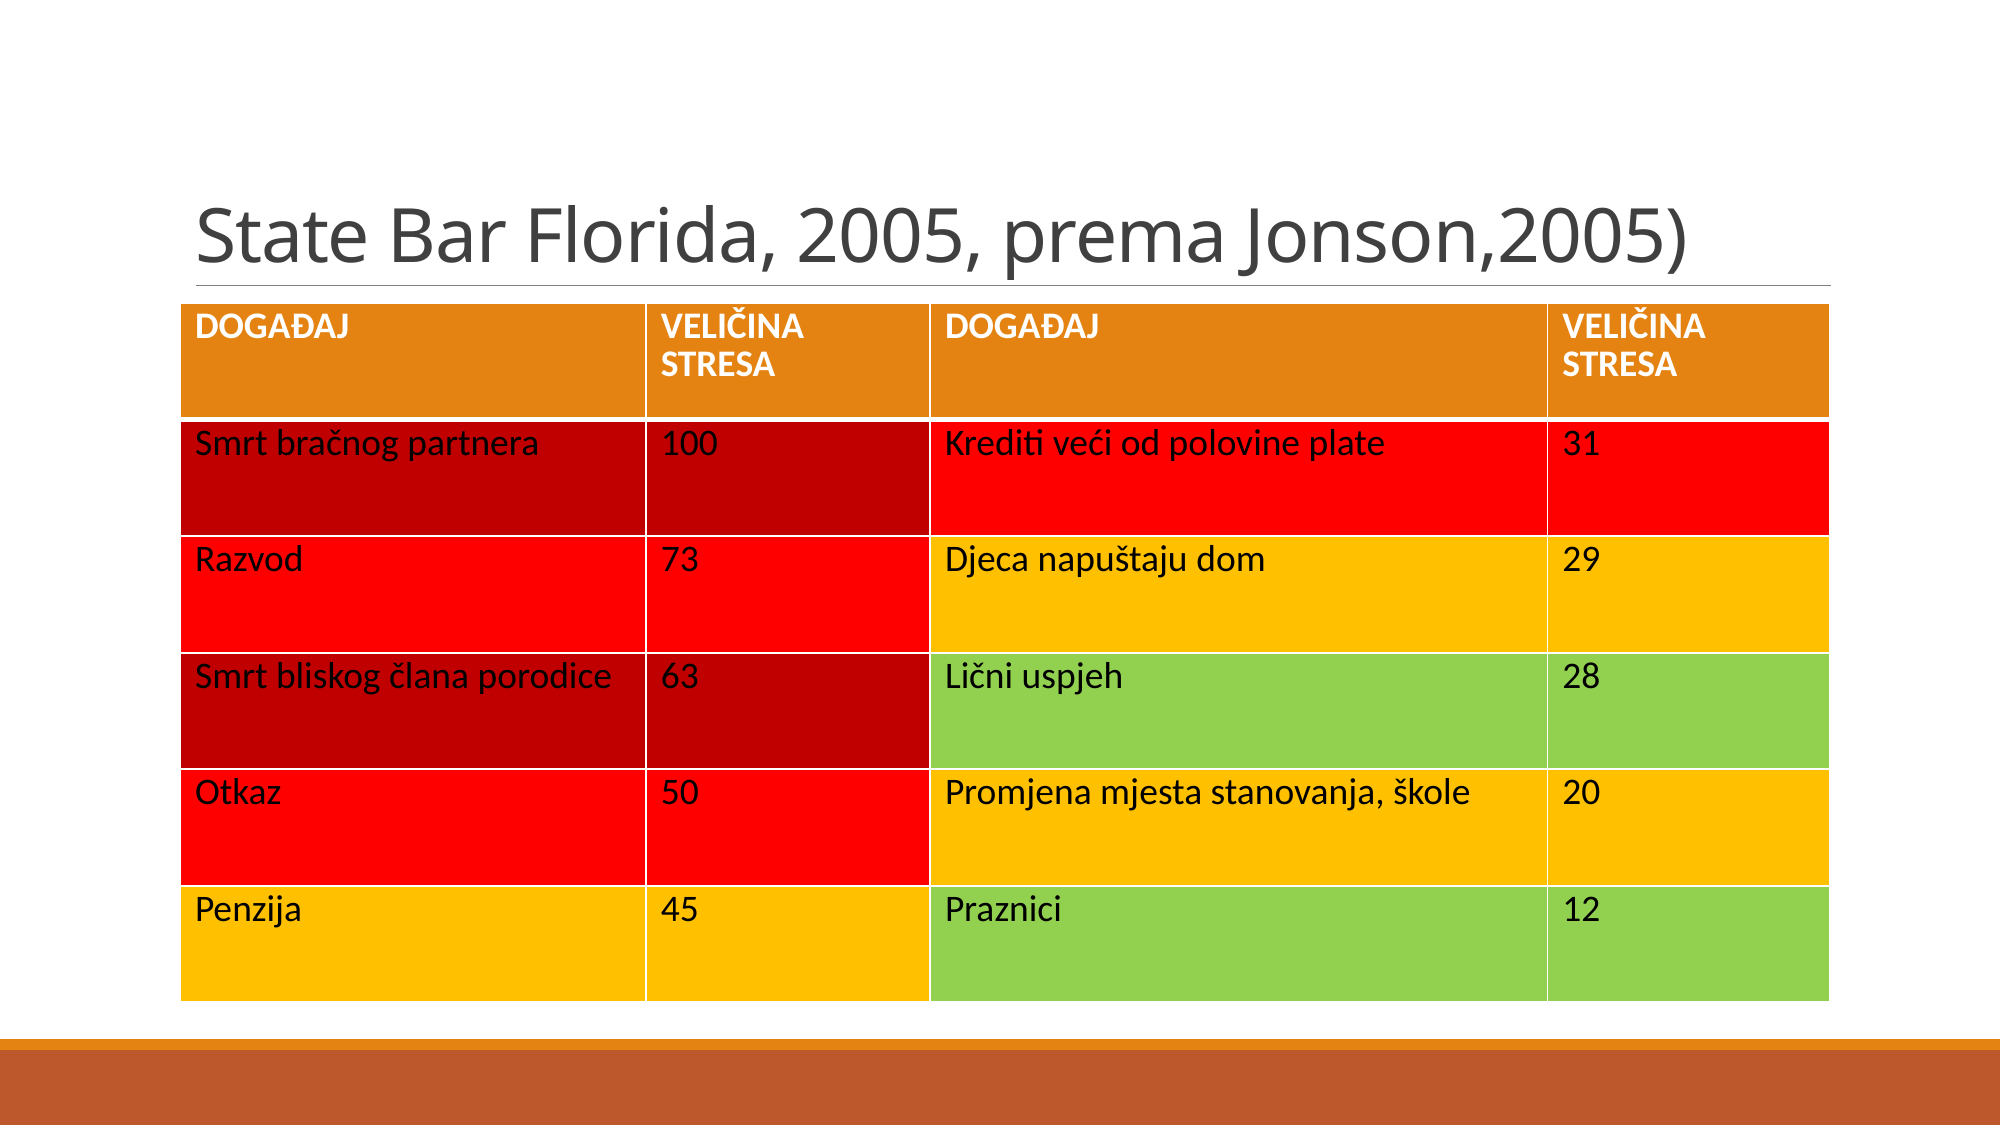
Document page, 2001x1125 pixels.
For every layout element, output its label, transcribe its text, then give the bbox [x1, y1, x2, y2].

table_header VELIČINA STRESA [647, 304, 929, 417]
table_cell Praznici [931, 887, 1547, 1001]
table_cell 73 [647, 537, 929, 652]
table_cell 31 [1548, 422, 1829, 535]
table_cell 50 [647, 770, 929, 885]
table_cell 63 [647, 654, 929, 768]
table_cell 45 [647, 887, 929, 1001]
table_cell Smrt bliskog člana porodice [181, 654, 645, 768]
table_cell Djeca napuštaju dom [931, 537, 1547, 652]
table_cell 28 [1548, 654, 1829, 768]
table_cell 29 [1548, 537, 1829, 652]
table_cell Promjena mjesta stanovanja, škole [931, 770, 1547, 885]
title State Bar Florida, 2005, prema Jonson,2005) [180, 47, 1830, 285]
table_header DOGAĐAJ [931, 304, 1547, 417]
table_cell Lični uspjeh [931, 654, 1547, 768]
table_cell 12 [1548, 887, 1829, 1001]
table_header DOGAĐAJ [181, 304, 645, 417]
table_cell Krediti veći od polovine plate [931, 422, 1547, 535]
table_header VELIČINA STRESA [1548, 304, 1829, 417]
table_cell Otkaz [181, 770, 645, 885]
table_cell Razvod [181, 537, 645, 652]
table_cell Penzija [181, 887, 645, 1001]
table_cell 100 [647, 422, 929, 535]
table_cell 20 [1548, 770, 1829, 885]
table_cell Smrt bračnog partnera [181, 422, 645, 535]
